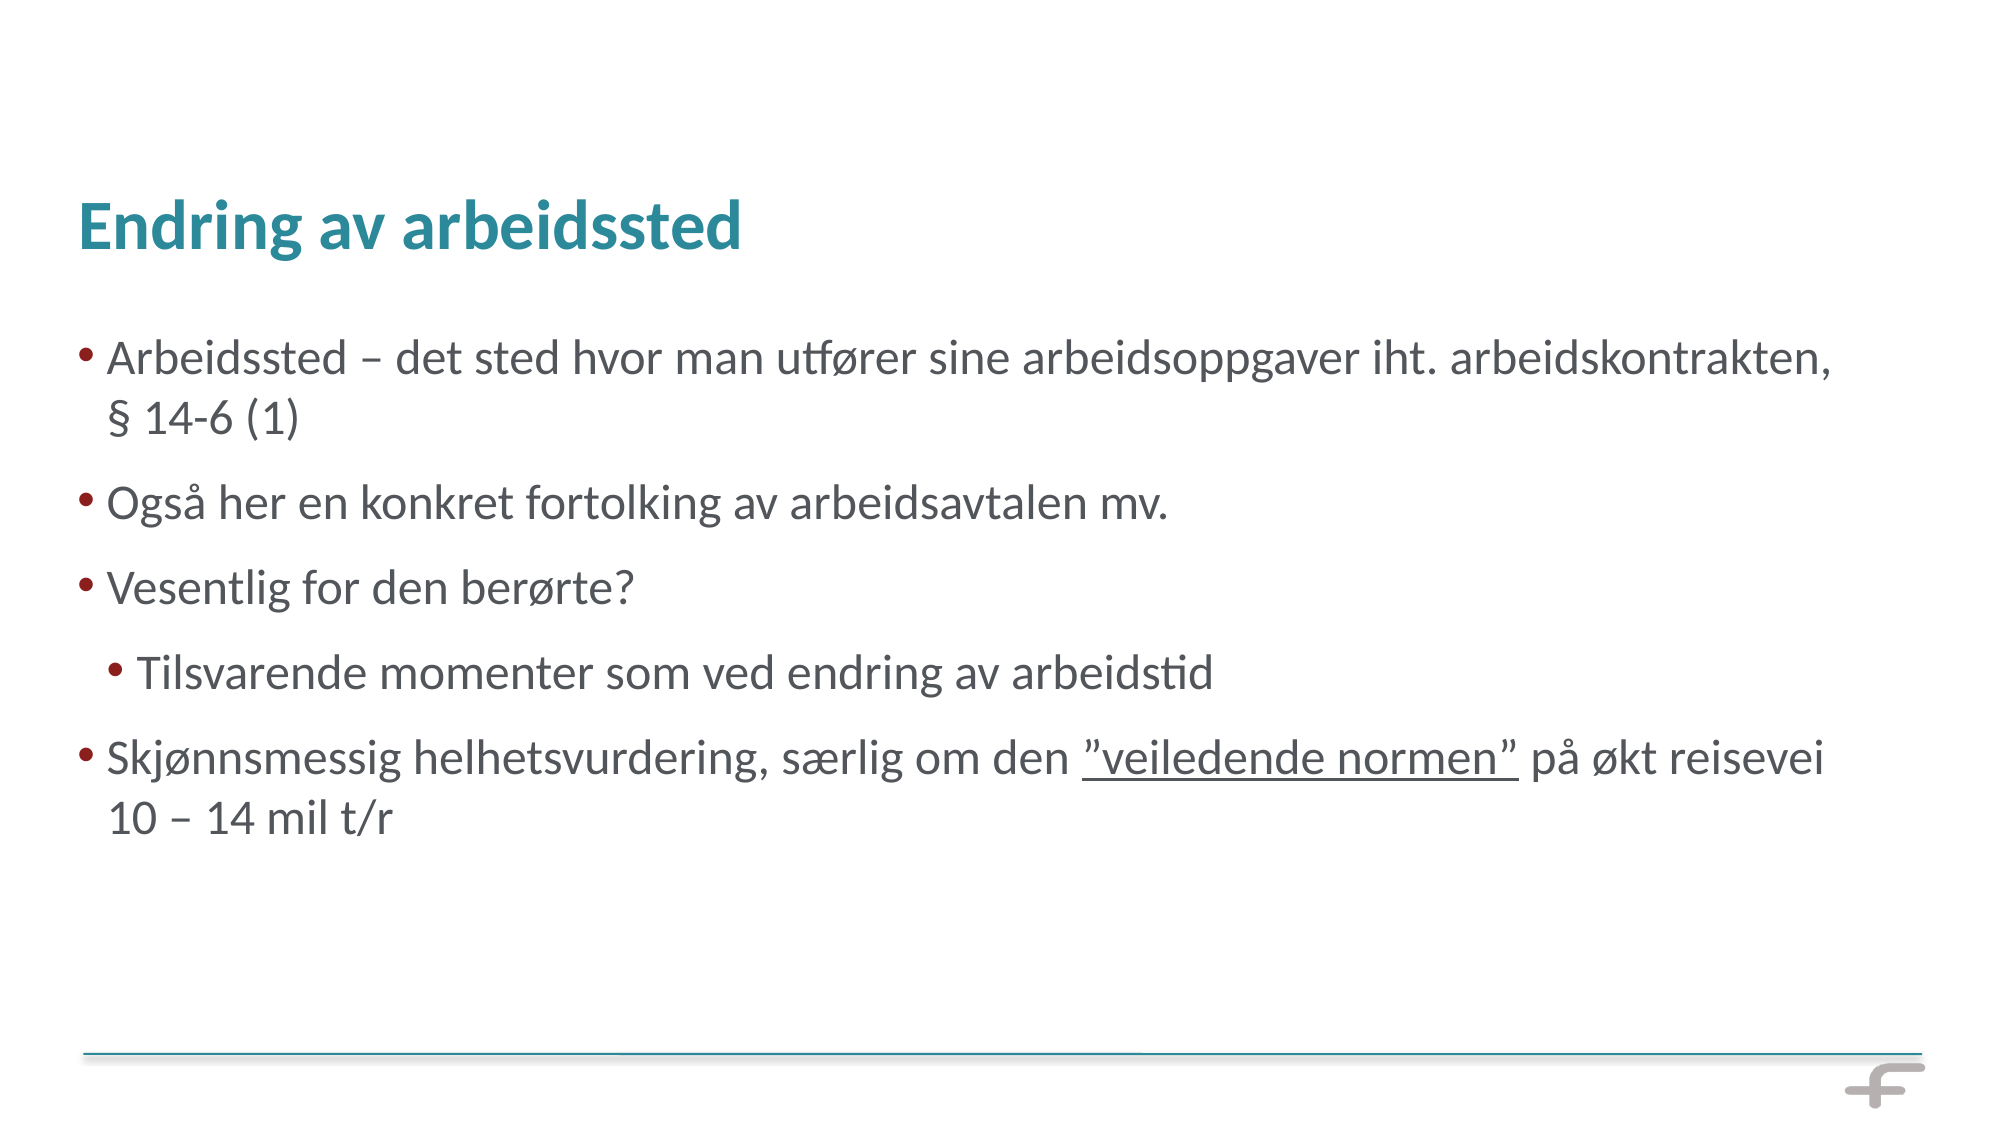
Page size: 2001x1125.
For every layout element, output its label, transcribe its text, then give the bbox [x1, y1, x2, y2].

picture [1828, 1053, 1941, 1118]
list Arbeidssted – det sted hvor man utfører sine arbeidsoppgaver iht. arbeidskontrakten, § 14-6 (1) Også her en konkret fortolking av arbeidsavtalen mv. Vesentlig for den berørte? Tilsvarende momenter som ved endring av arbeidstid Skjønnsmessig helhetsvurdering, særlig om den ”veiledende normen” på økt reisevei 10 – 14 mil t/r [62, 316, 1863, 1035]
title Endring av arbeidssted [63, 83, 1864, 272]
